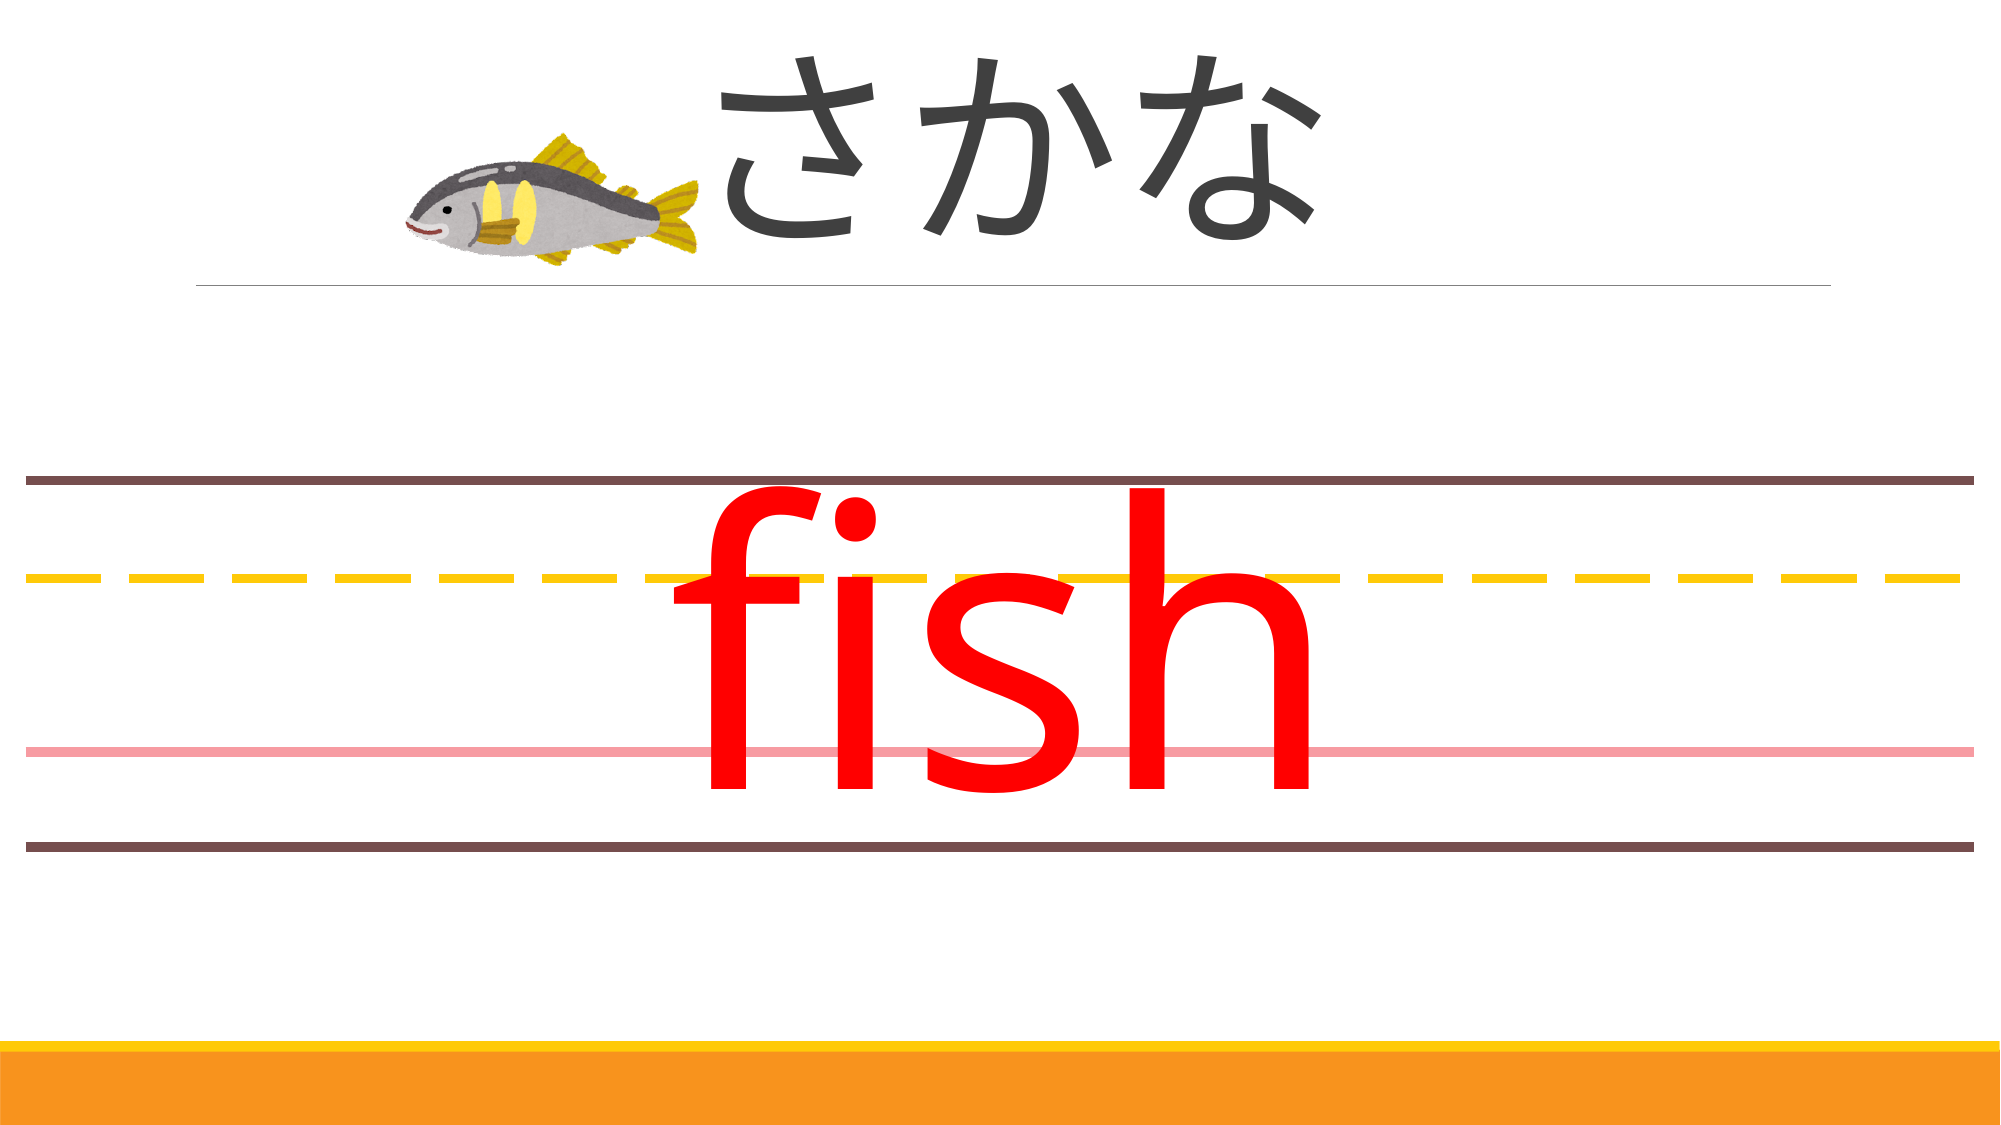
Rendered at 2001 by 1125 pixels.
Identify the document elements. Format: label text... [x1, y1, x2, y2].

title さかな [140, 43, 1884, 282]
list fish [5, 439, 2000, 945]
picture [395, 103, 709, 321]
